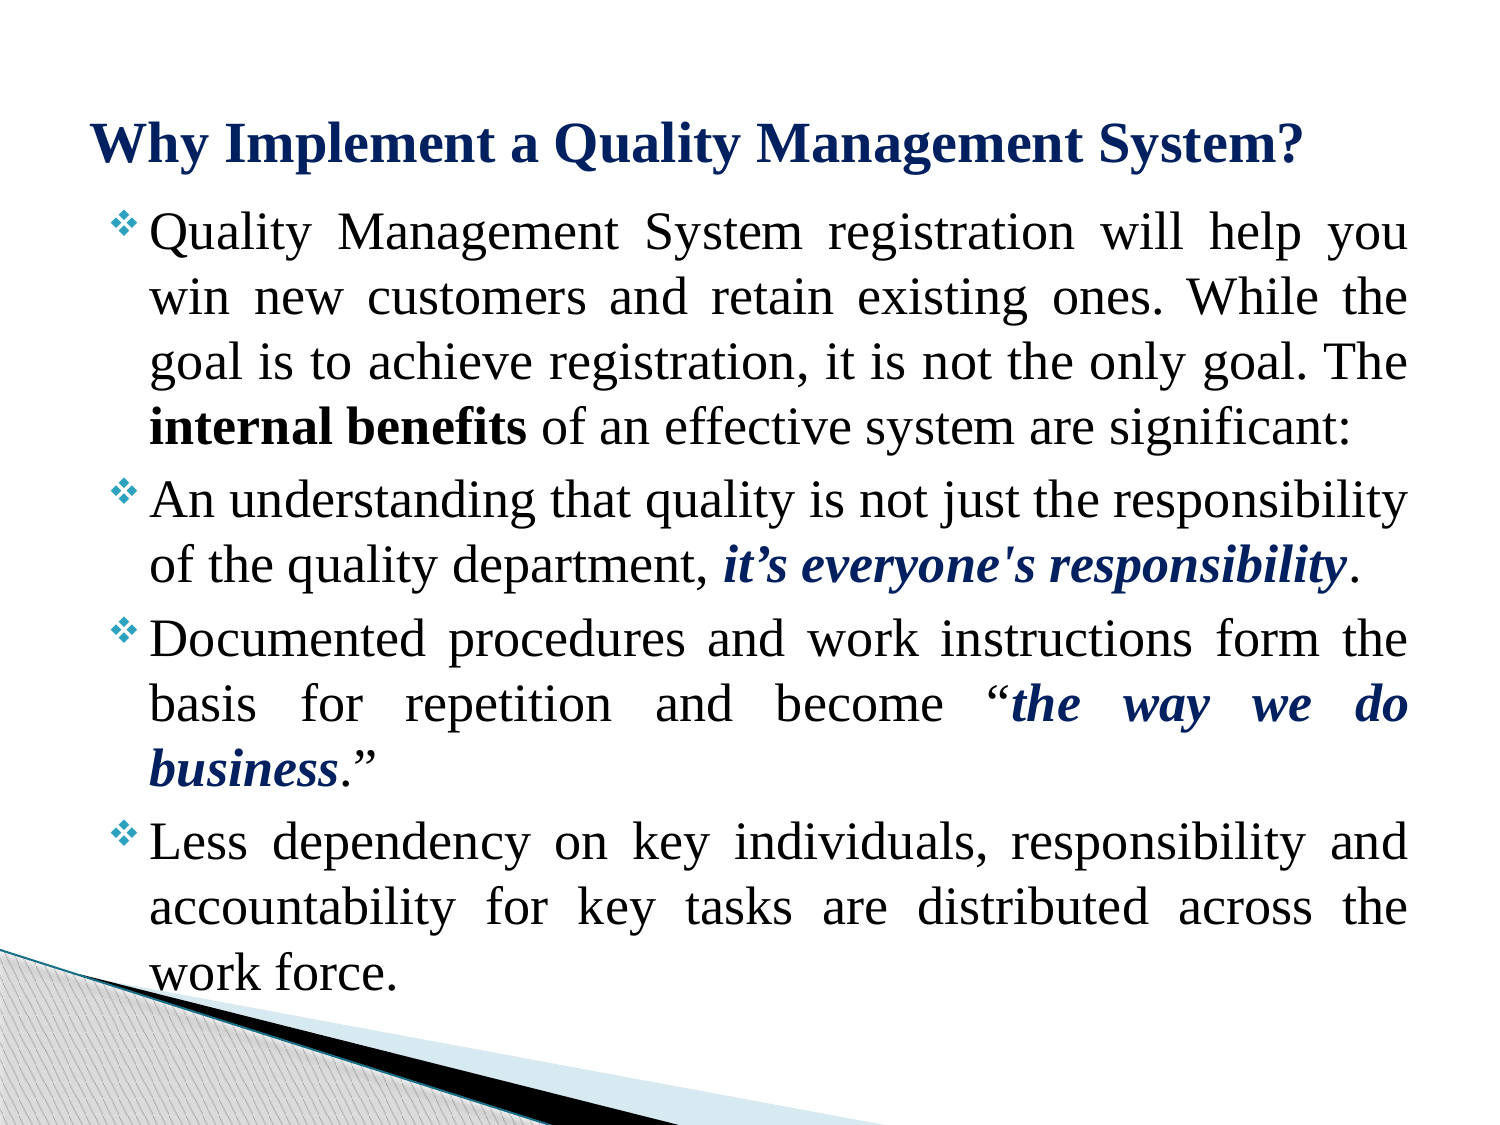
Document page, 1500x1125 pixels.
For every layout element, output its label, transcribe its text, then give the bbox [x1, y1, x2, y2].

list Quality Management System registration will help you win new customers and retain existing ones. While the goal is to achieve registration, it is not the only goal. The internal benefits of an effective system are significant: An understanding that quality is not just the responsibility of the quality department, it’s everyone's responsibility. Documented procedures and work instructions form the basis for repetition and become “the way we do business.” Less dependency on key individuals, responsibility and accountability for key tasks are distributed across the work force. [75, 233, 1425, 1038]
title Why Implement a Quality Management System? [75, 45, 1425, 233]
